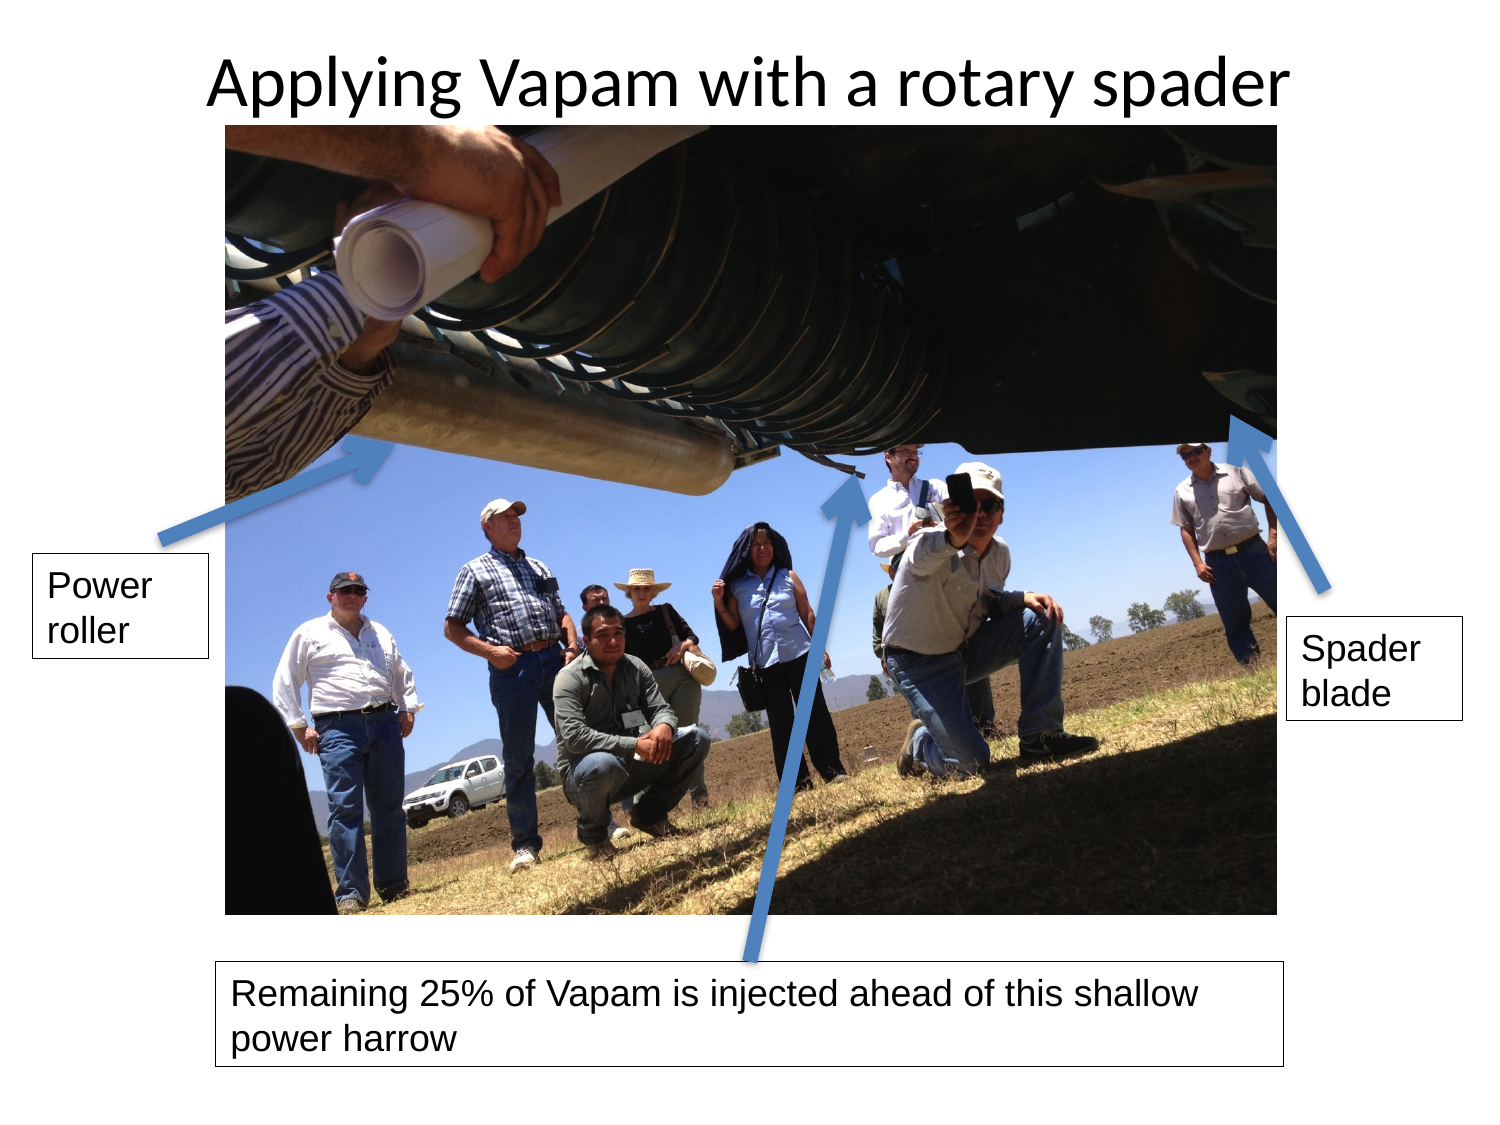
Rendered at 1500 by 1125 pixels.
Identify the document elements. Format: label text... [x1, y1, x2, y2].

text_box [159, 443, 396, 541]
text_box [749, 472, 856, 962]
text_box Power roller [32, 553, 209, 659]
picture [224, 125, 1277, 915]
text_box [1230, 414, 1326, 592]
title Applying Vapam with a rotary spader [75, 0, 1425, 155]
text_box Remaining 25% of Vapam is injected ahead of this shallow power harrow [215, 961, 1284, 1067]
text_box Spader blade [1286, 616, 1463, 721]
